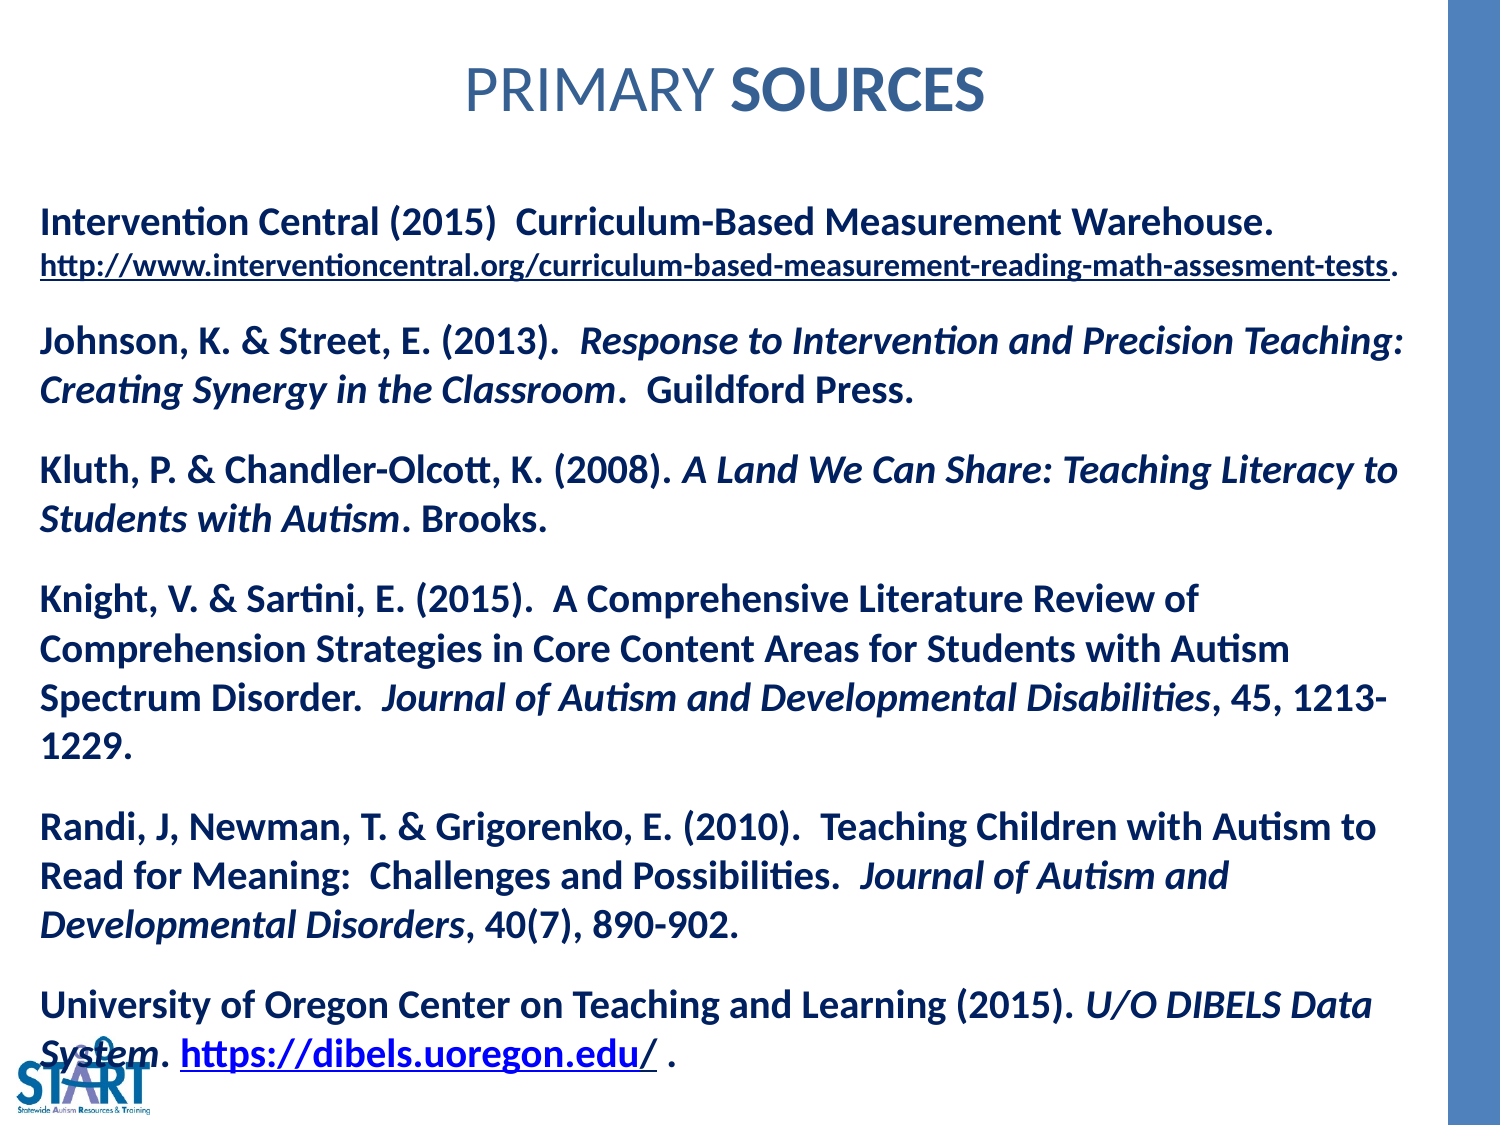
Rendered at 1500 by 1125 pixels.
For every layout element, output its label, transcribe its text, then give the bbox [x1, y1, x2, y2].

text_box PRIMARY SOURCES [449, 37, 1050, 133]
picture [16, 1036, 150, 1115]
list Intervention Central (2015) Curriculum-Based Measurement Warehouse. http://www.interventioncentral.org/curriculum-based-measurement-reading-math-assesment-tests. Johnson, K. & Street, E. (2013). Response to Intervention and Precision Teaching: Creating Synergy in the Classroom. Guildford Press. Kluth, P. & Chandler-Olcott, K. (2008). A Land We Can Share: Teaching Literacy to Students with Autism. Brooks. Knight, V. & Sartini, E. (2015). A Comprehensive Literature Review of Comprehension Strategies in Core Content Areas for Students with Autism Spectrum Disorder. Journal of Autism and Developmental Disabilities, 45, 1213-1229. Randi, J, Newman, T. & Grigorenko, E. (2010). Teaching Children with Autism to Read for Meaning: Challenges and Possibilities. Journal of Autism and Developmental Disorders, 40(7), 890-902. University of Oregon Center on Teaching and Learning (2015). U/O DIBELS Data System. https://dibels.uoregon.edu/ . [24, 187, 1463, 1088]
